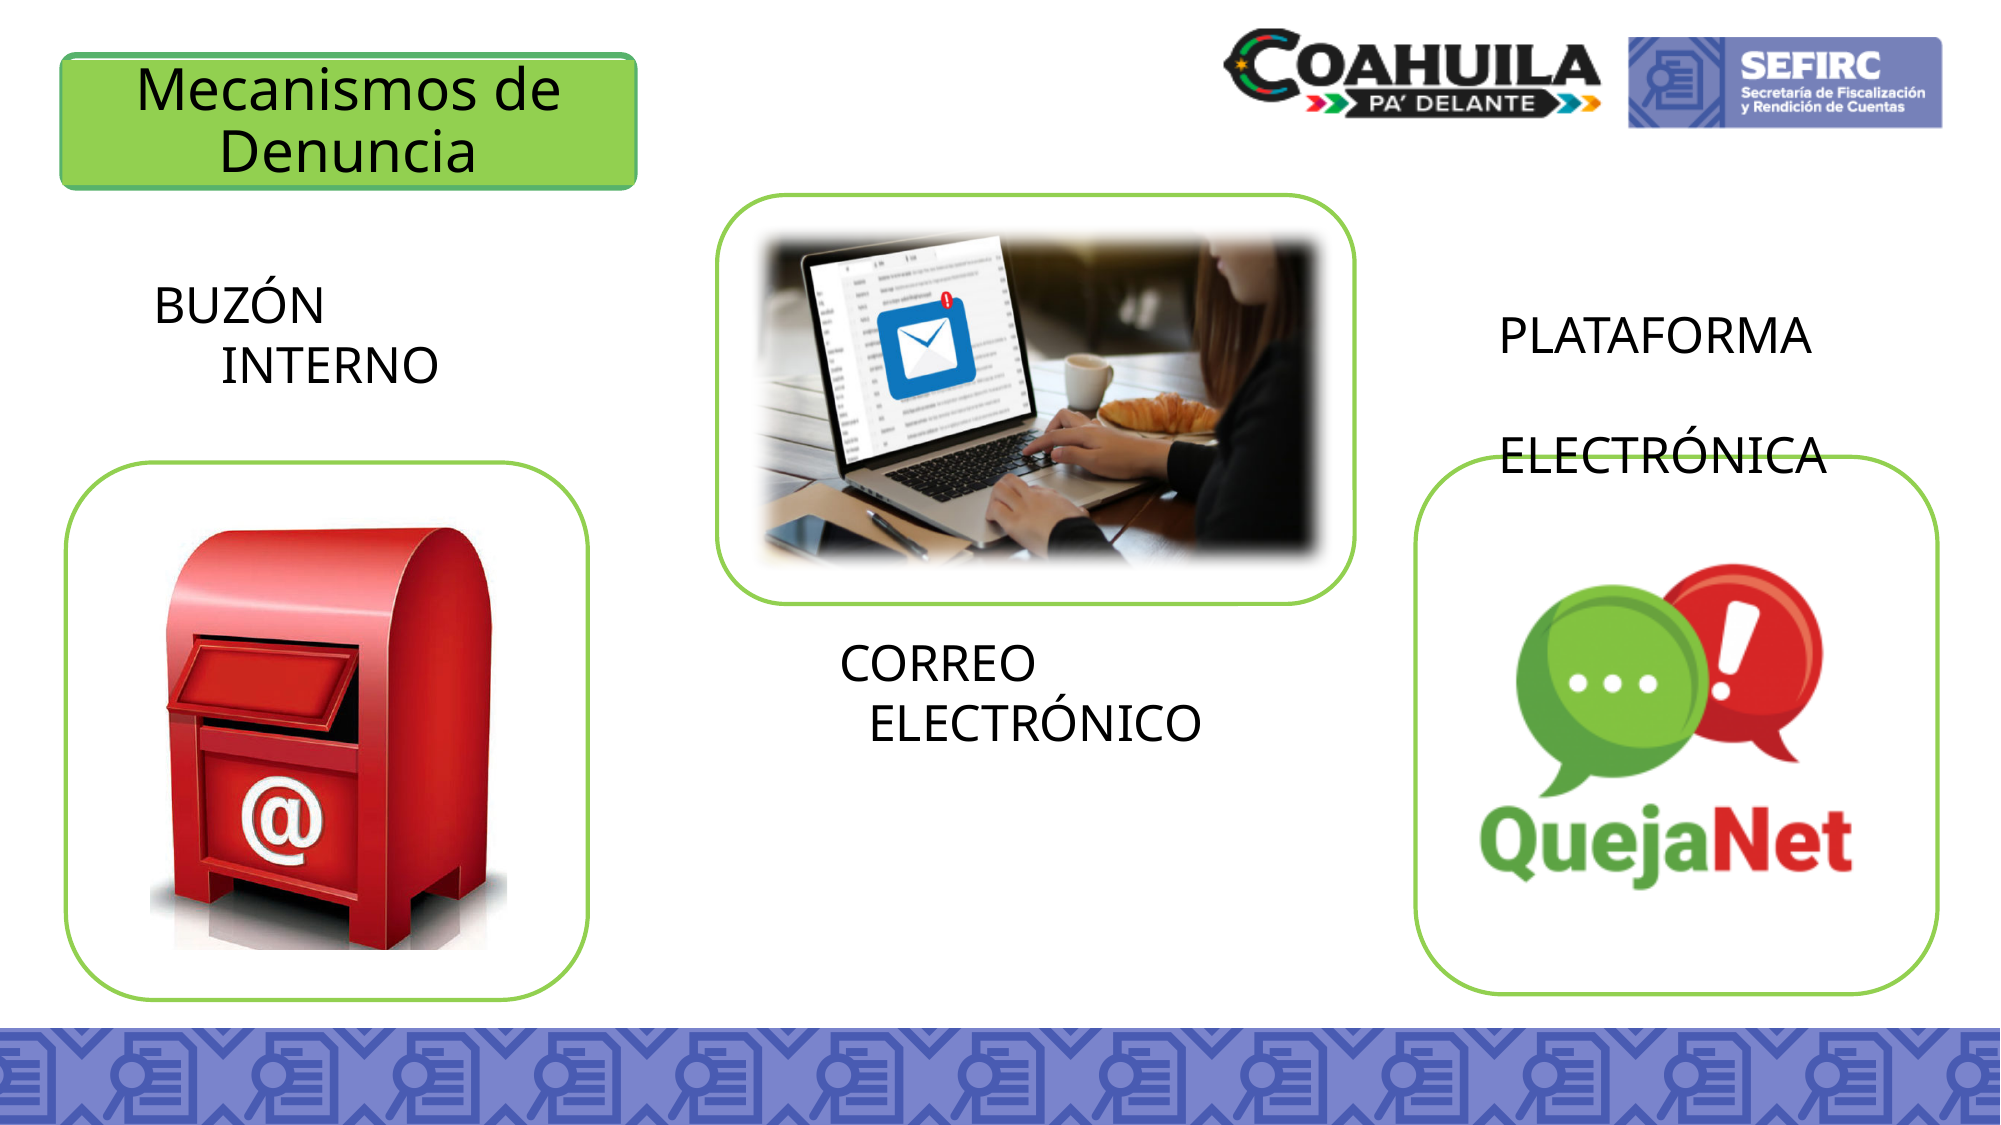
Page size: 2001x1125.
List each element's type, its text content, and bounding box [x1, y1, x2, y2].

picture [749, 224, 1334, 573]
text_box Mecanismos de Denuncia [62, 60, 635, 186]
text_box PLATAFORMA ELECTRÓNICA [1483, 296, 1859, 491]
text_box [63, 460, 590, 1003]
text_box [64, 54, 633, 60]
picture [149, 515, 508, 951]
text_box CORREO ELECTRÓNICO [736, 624, 1336, 760]
text_box [1413, 455, 1940, 997]
text_box BUZÓN INTERNO [99, 266, 563, 401]
picture [0, 1028, 2000, 1125]
picture [1627, 37, 1944, 129]
picture [1448, 544, 1906, 938]
text_box [715, 192, 1357, 607]
picture [1215, 24, 1610, 128]
